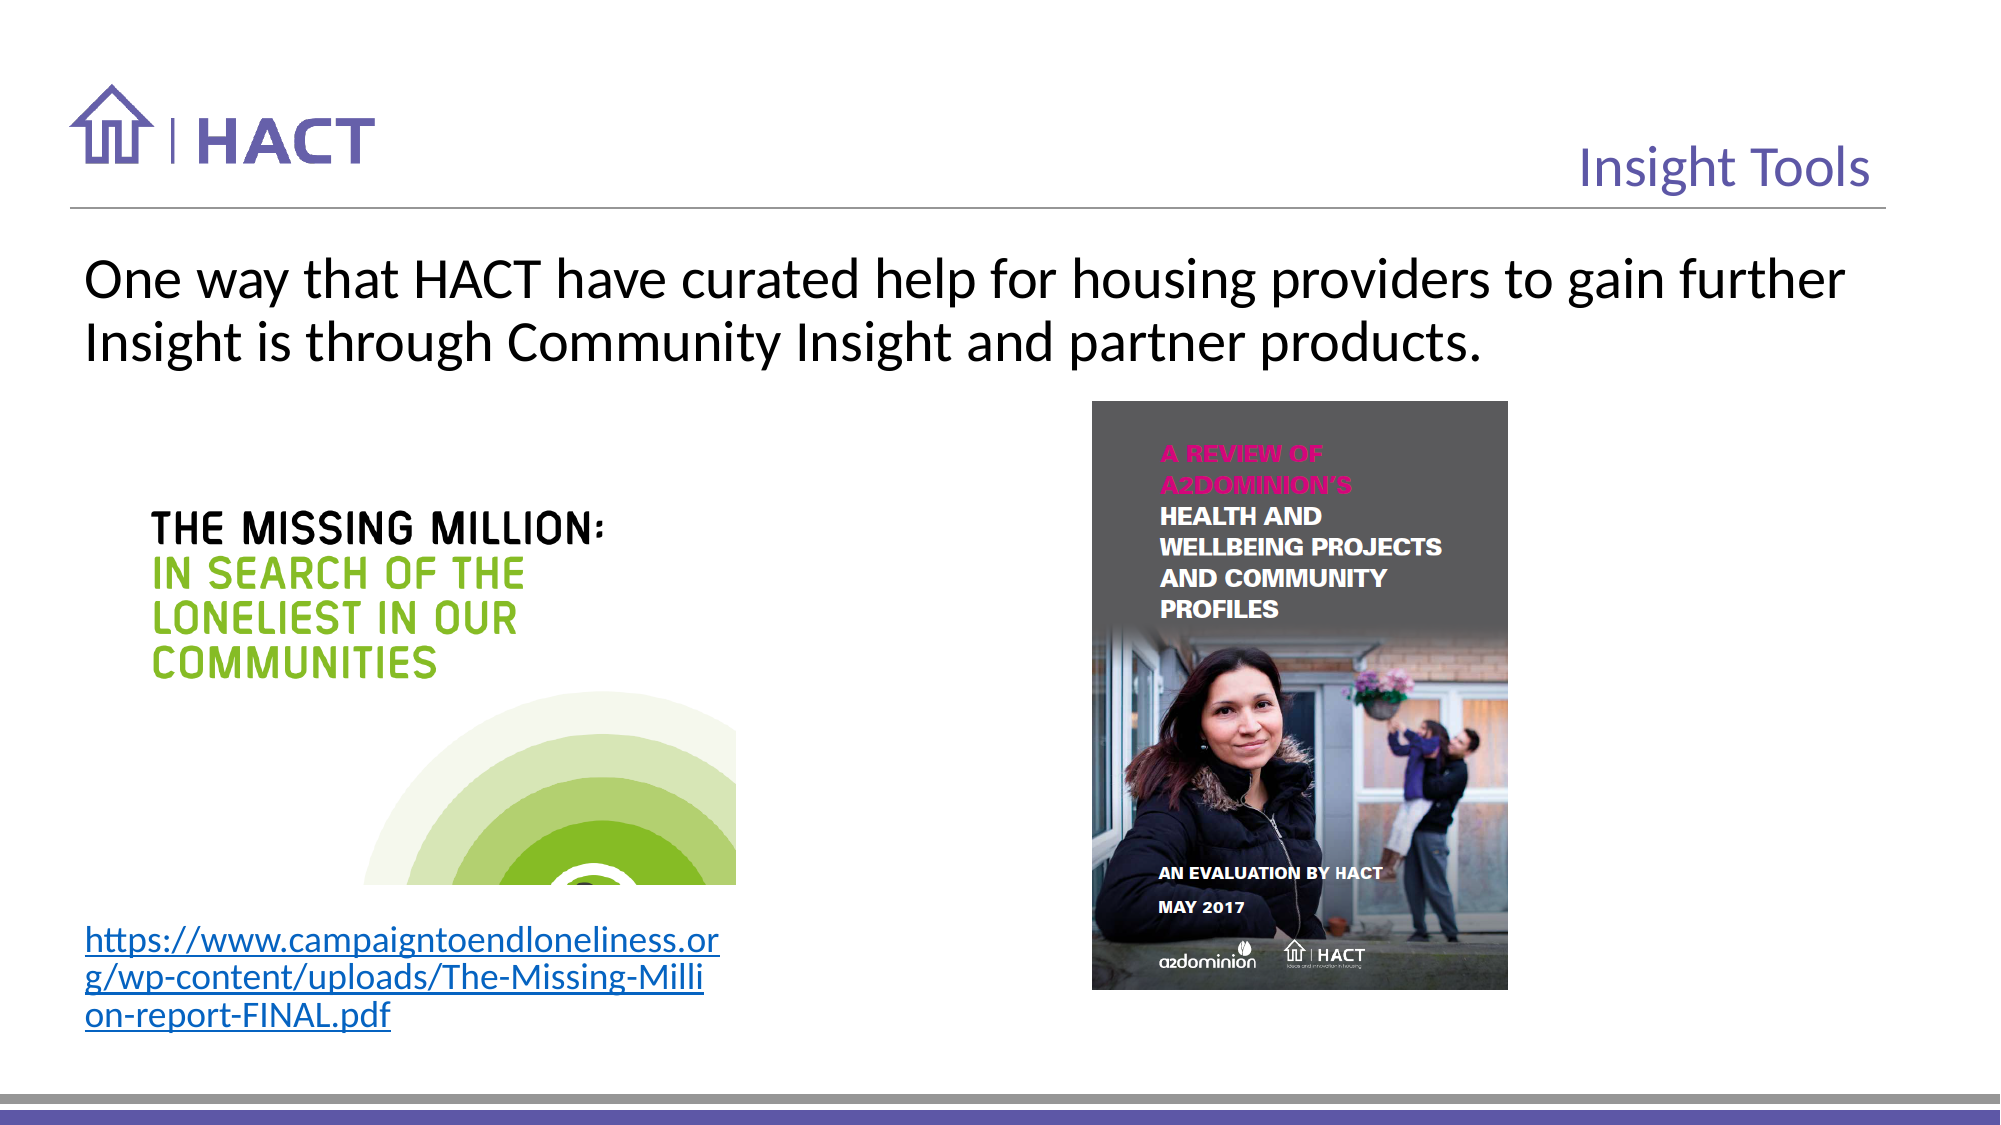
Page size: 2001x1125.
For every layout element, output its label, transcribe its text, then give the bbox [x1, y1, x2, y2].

text_box [0, 1110, 2000, 1125]
picture [89, 422, 736, 885]
picture [69, 77, 375, 177]
text_box Insight Tools [611, 120, 1886, 206]
picture [1092, 401, 1508, 990]
list One way that HACT have curated help for housing providers to gain further Insight is through Community Insight and partner products. [69, 240, 1886, 400]
text_box [0, 1094, 2000, 1104]
text_box https://www.campaigntoendloneliness.org/wp-content/uploads/The-Missing-Million-report-FINAL.pdf [69, 907, 736, 968]
